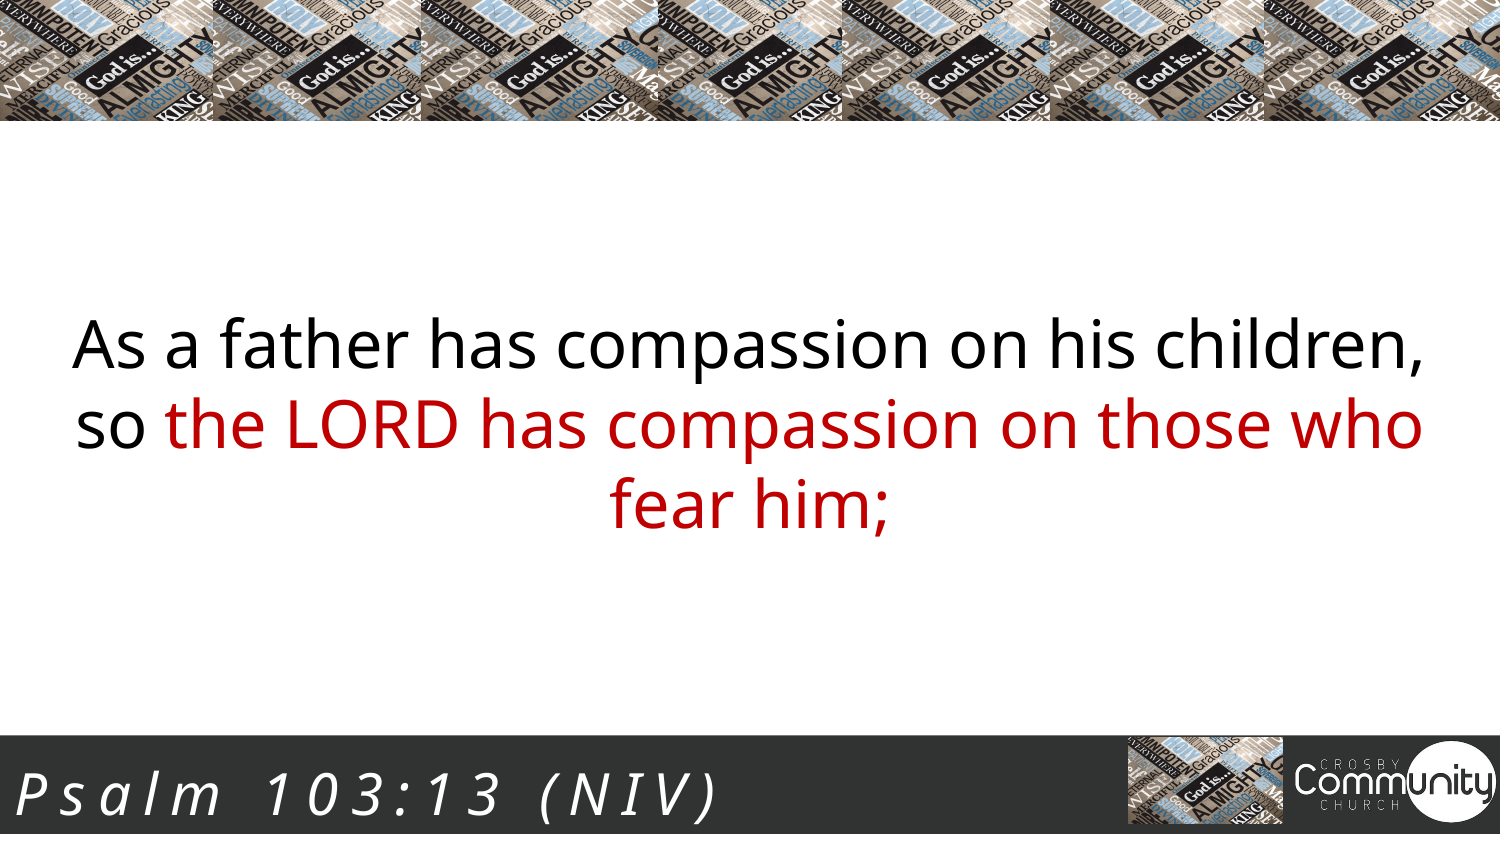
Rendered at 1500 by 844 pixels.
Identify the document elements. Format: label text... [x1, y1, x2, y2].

picture [1292, 734, 1500, 827]
text_box As a father has compassion on his children, so the LORD has compassion on those who fear him; [15, 130, 1486, 714]
picture [0, 0, 1500, 121]
text_box Psalm 103:13 (NIV) [0, 735, 1500, 834]
picture [1127, 736, 1283, 825]
